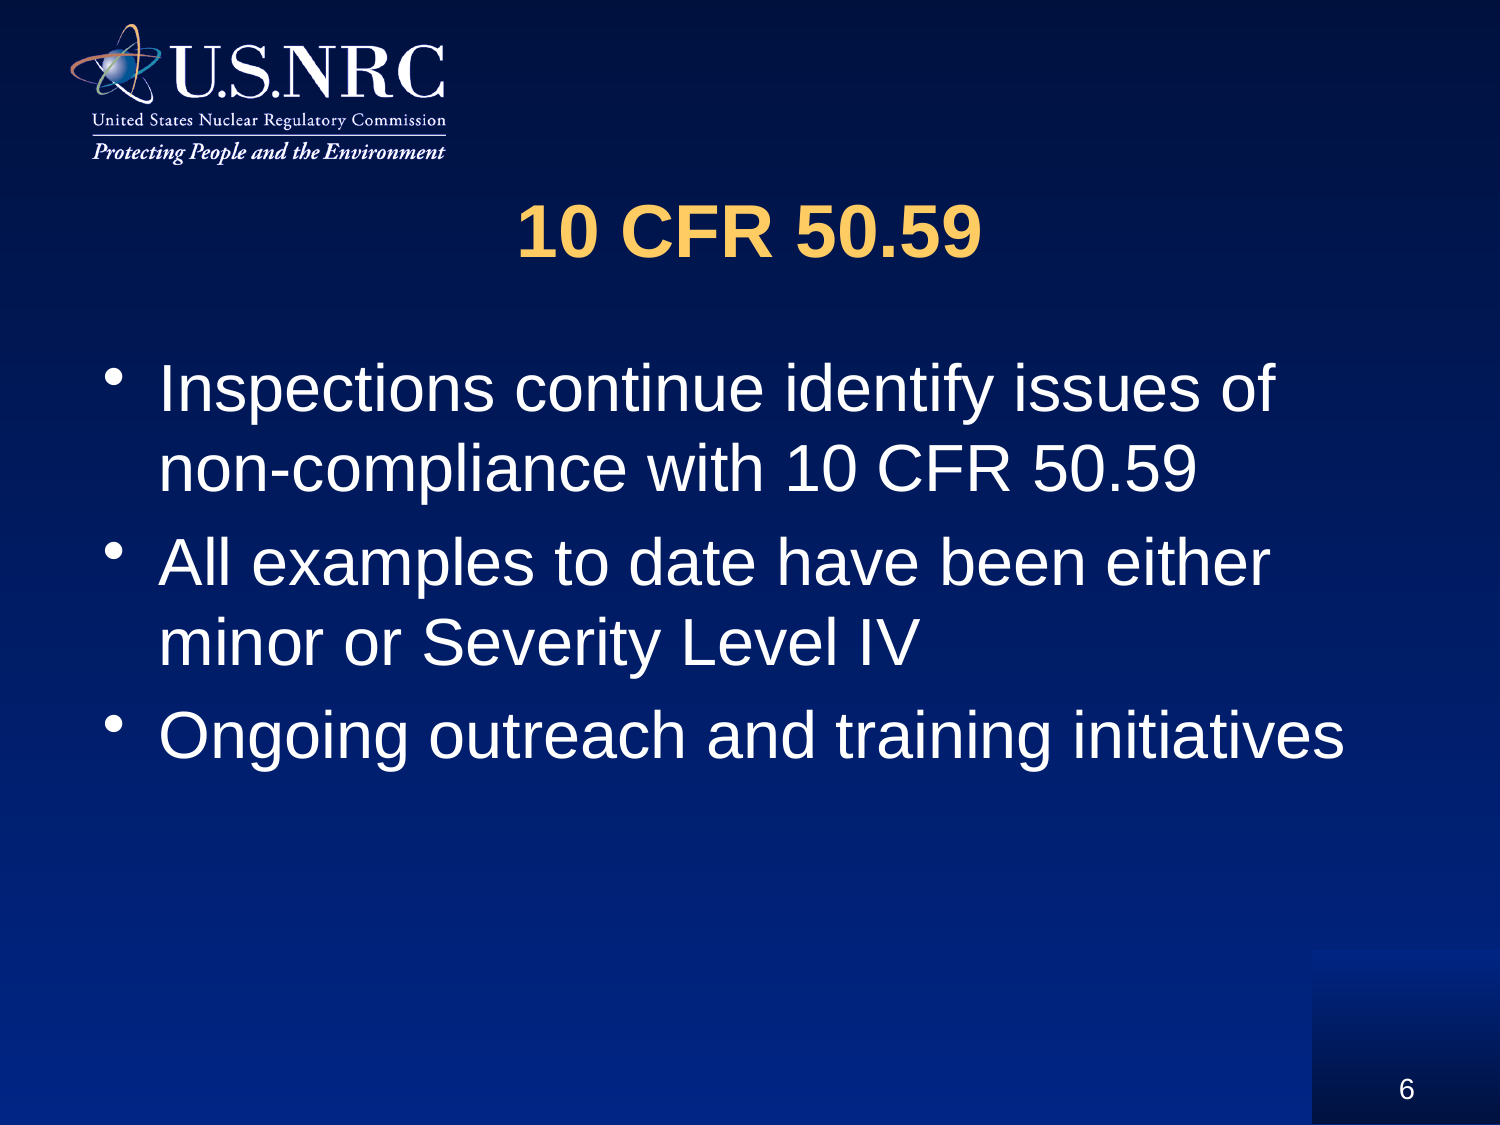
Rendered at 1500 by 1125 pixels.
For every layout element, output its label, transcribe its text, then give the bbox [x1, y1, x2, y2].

list Inspections continue identify issues of non-compliance with 10 CFR 50.59 All examples to date have been either minor or Severity Level IV Ongoing outreach and training initiatives [87, 337, 1413, 1038]
slide_number 6 [1353, 1062, 1461, 1113]
title 10 CFR 50.59 [87, 174, 1413, 288]
picture [61, 16, 462, 178]
